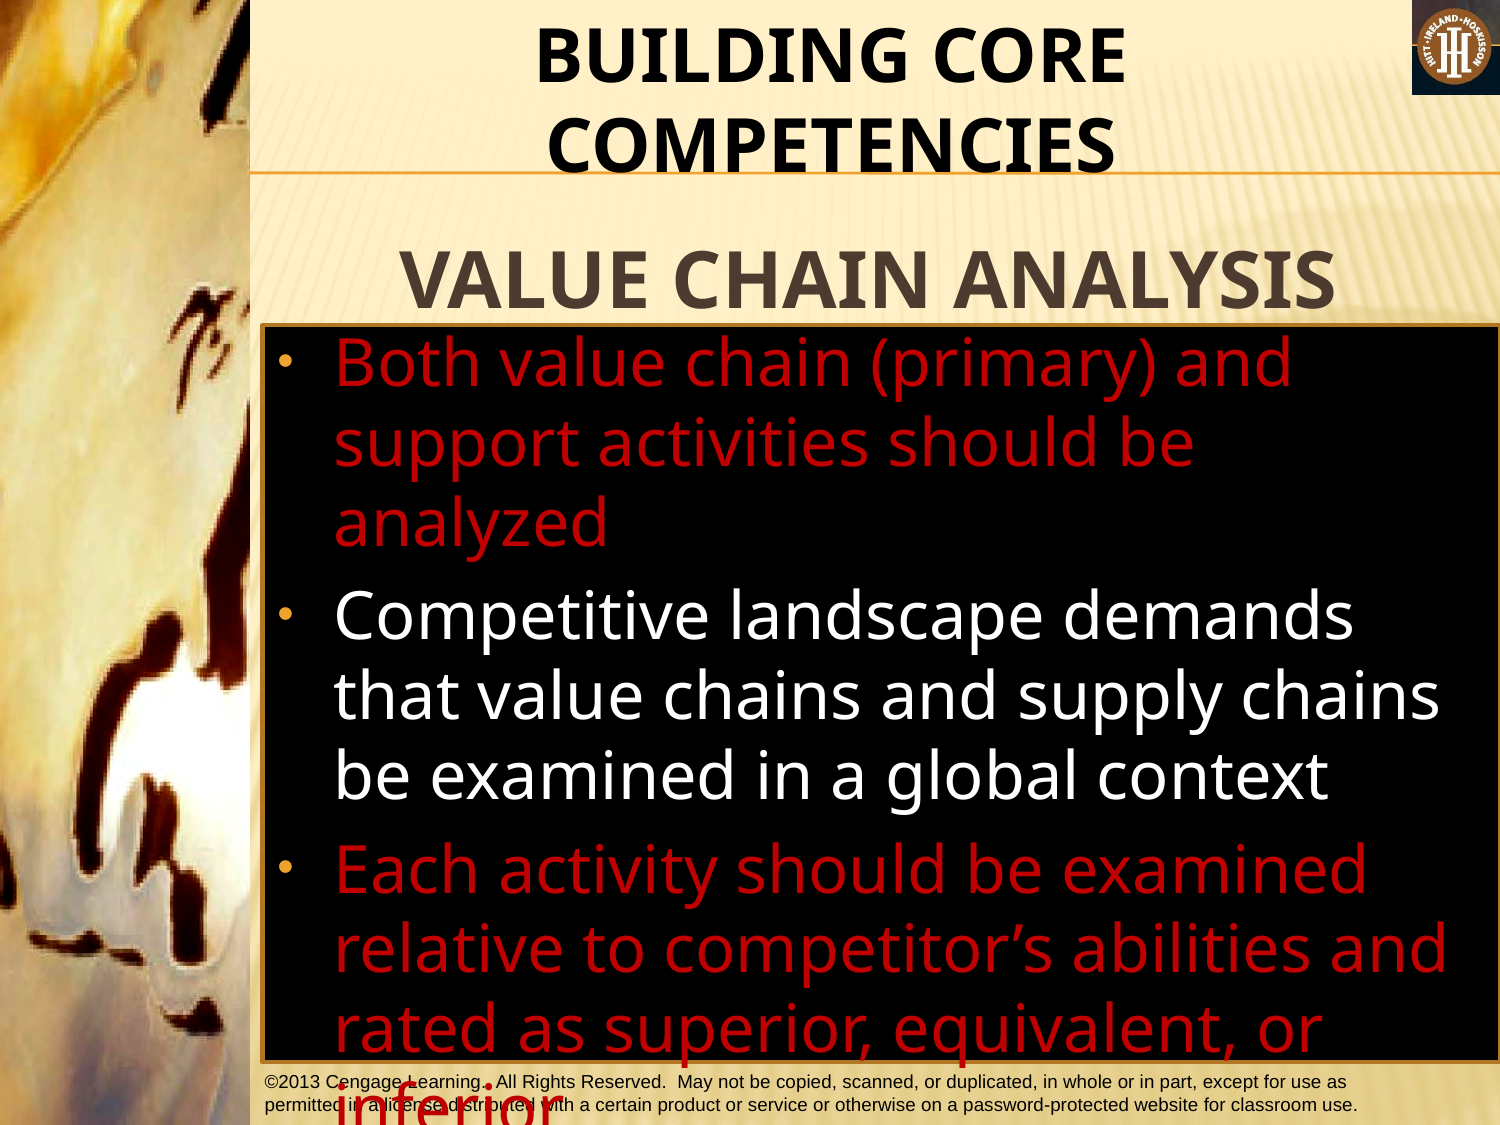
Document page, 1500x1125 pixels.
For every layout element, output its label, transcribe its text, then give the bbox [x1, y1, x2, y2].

list Both value chain (primary) and support activities should be analyzed Competitive landscape demands that value chains and supply chains be examined in a global context Each activity should be examined relative to competitor’s abilities and rated as superior, equivalent, or inferior [262, 312, 1475, 1063]
text_box VALUE CHAIN ANALYSIS [262, 212, 1475, 312]
picture [1413, 0, 1500, 95]
text_box BUILDING CORE COMPETENCIES [249, 0, 1413, 310]
text_box [260, 323, 1500, 1064]
picture [0, 0, 250, 1125]
